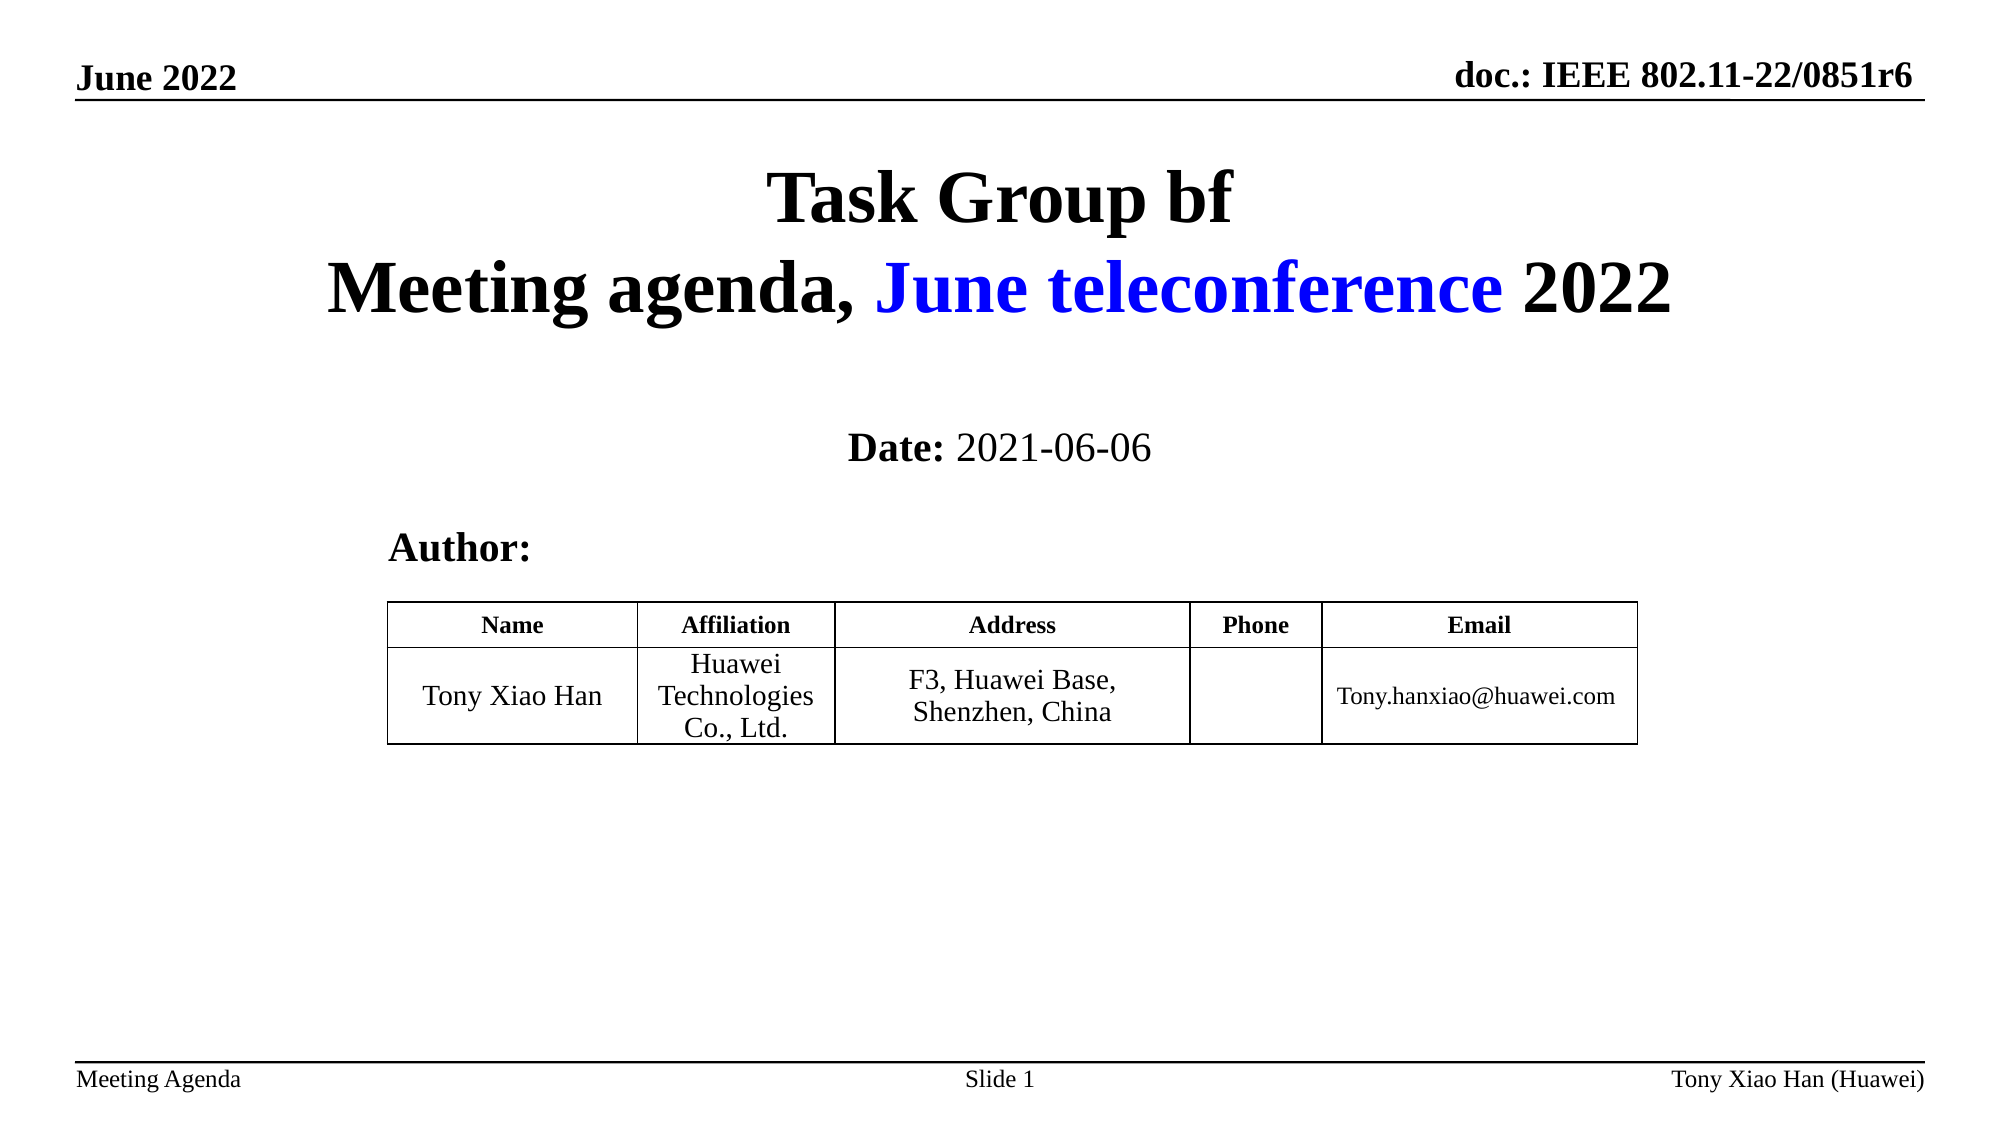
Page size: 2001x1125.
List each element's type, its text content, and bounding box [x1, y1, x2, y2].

table_cell Huawei Technologies Co., Ltd. [638, 648, 834, 743]
table_header Name [388, 603, 637, 647]
table_cell [1191, 648, 1321, 743]
table_header Affiliation [638, 603, 834, 647]
list Date: 2021-06-06 [362, 412, 1638, 475]
table_cell Tony Xiao Han [388, 648, 637, 743]
table_header Address [836, 603, 1189, 647]
text_box Author: [362, 512, 600, 575]
table_header Phone [1191, 603, 1321, 647]
title Task Group bf Meeting agenda, June teleconference 2022 [75, 149, 1925, 325]
table_header Email [1323, 603, 1637, 647]
table_cell F3, Huawei Base, Shenzhen, China [836, 648, 1189, 743]
table_cell Tony.hanxiao@huawei.com [1323, 648, 1637, 743]
